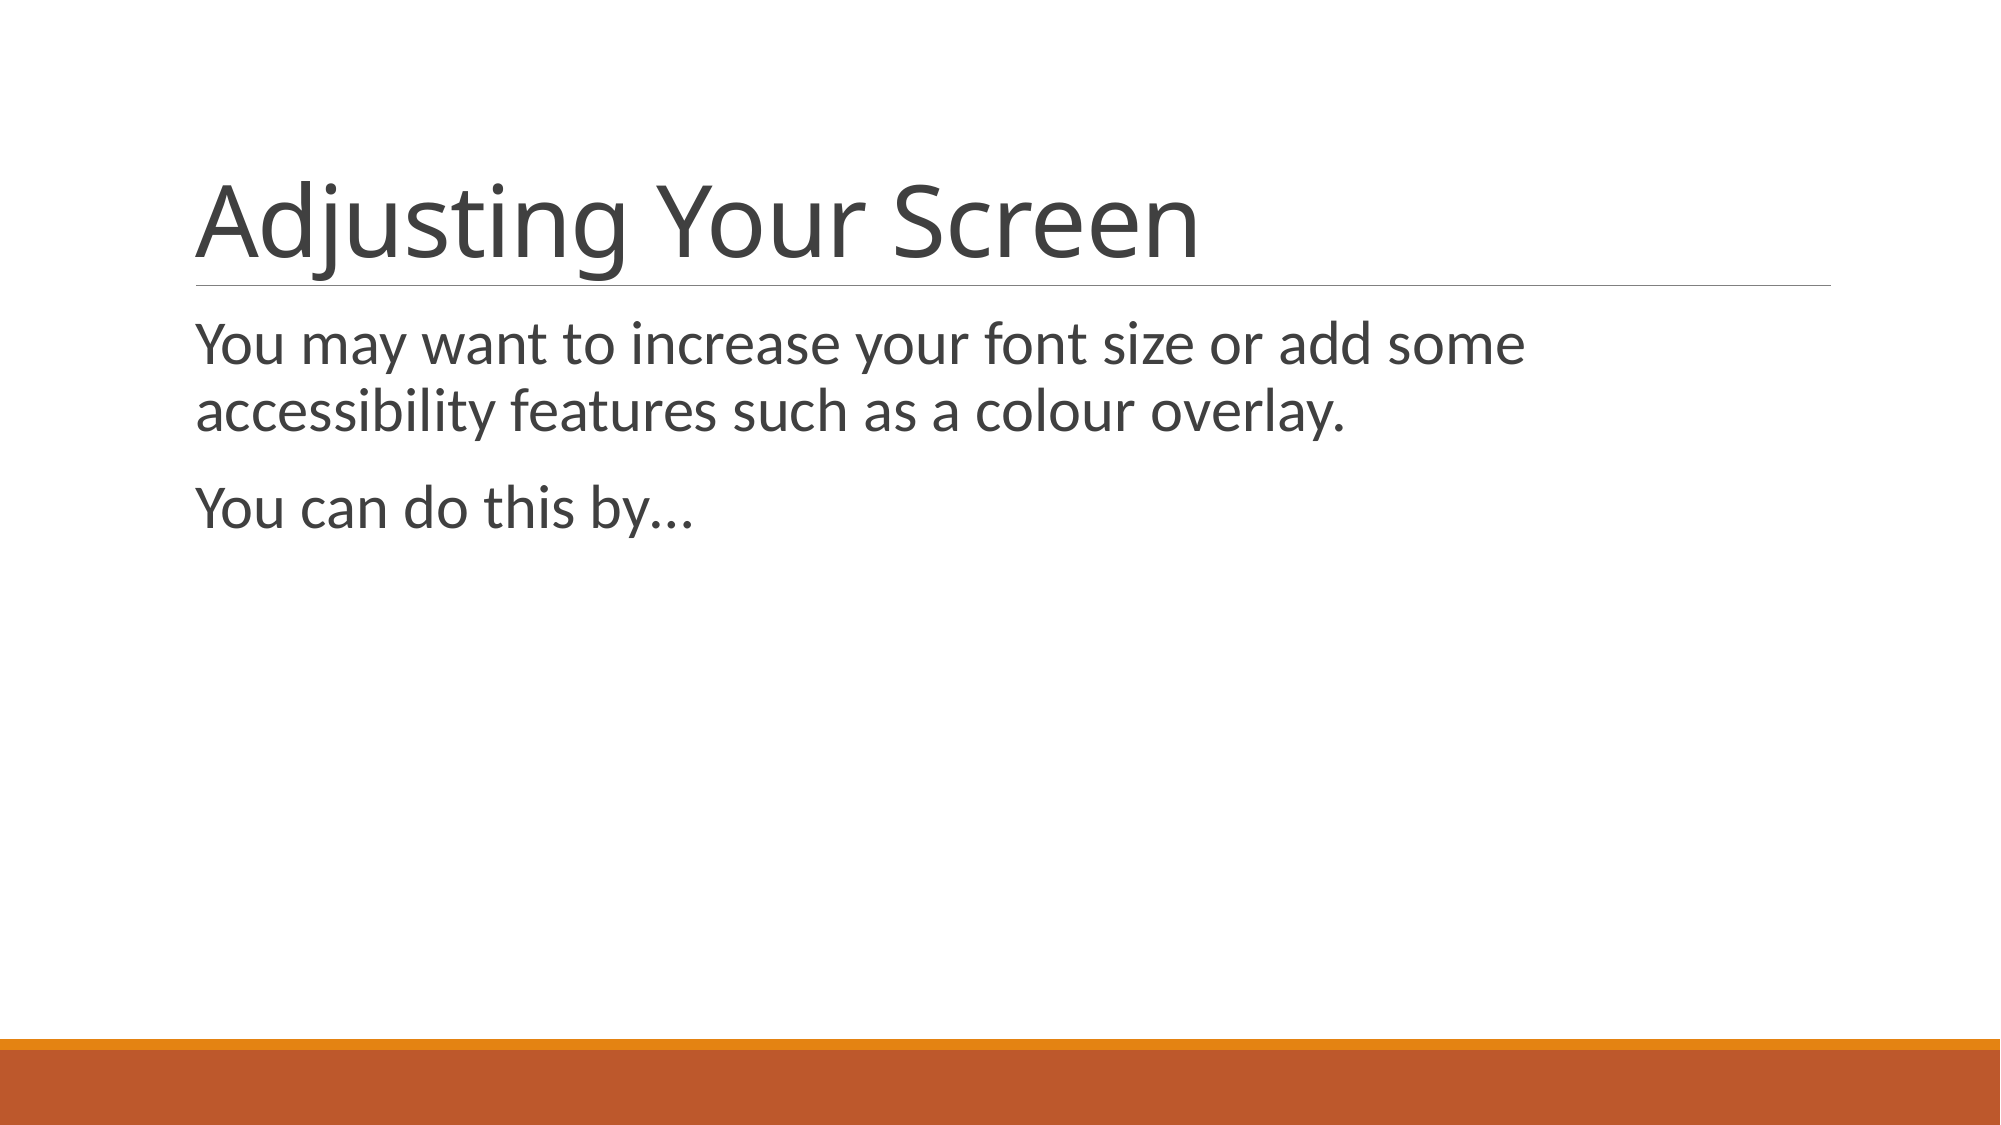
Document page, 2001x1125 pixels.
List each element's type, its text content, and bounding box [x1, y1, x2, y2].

list You may want to increase your font size or add some accessibility features such as a colour overlay. You can do this by… [180, 302, 1830, 963]
title Adjusting Your Screen [180, 47, 1830, 285]
